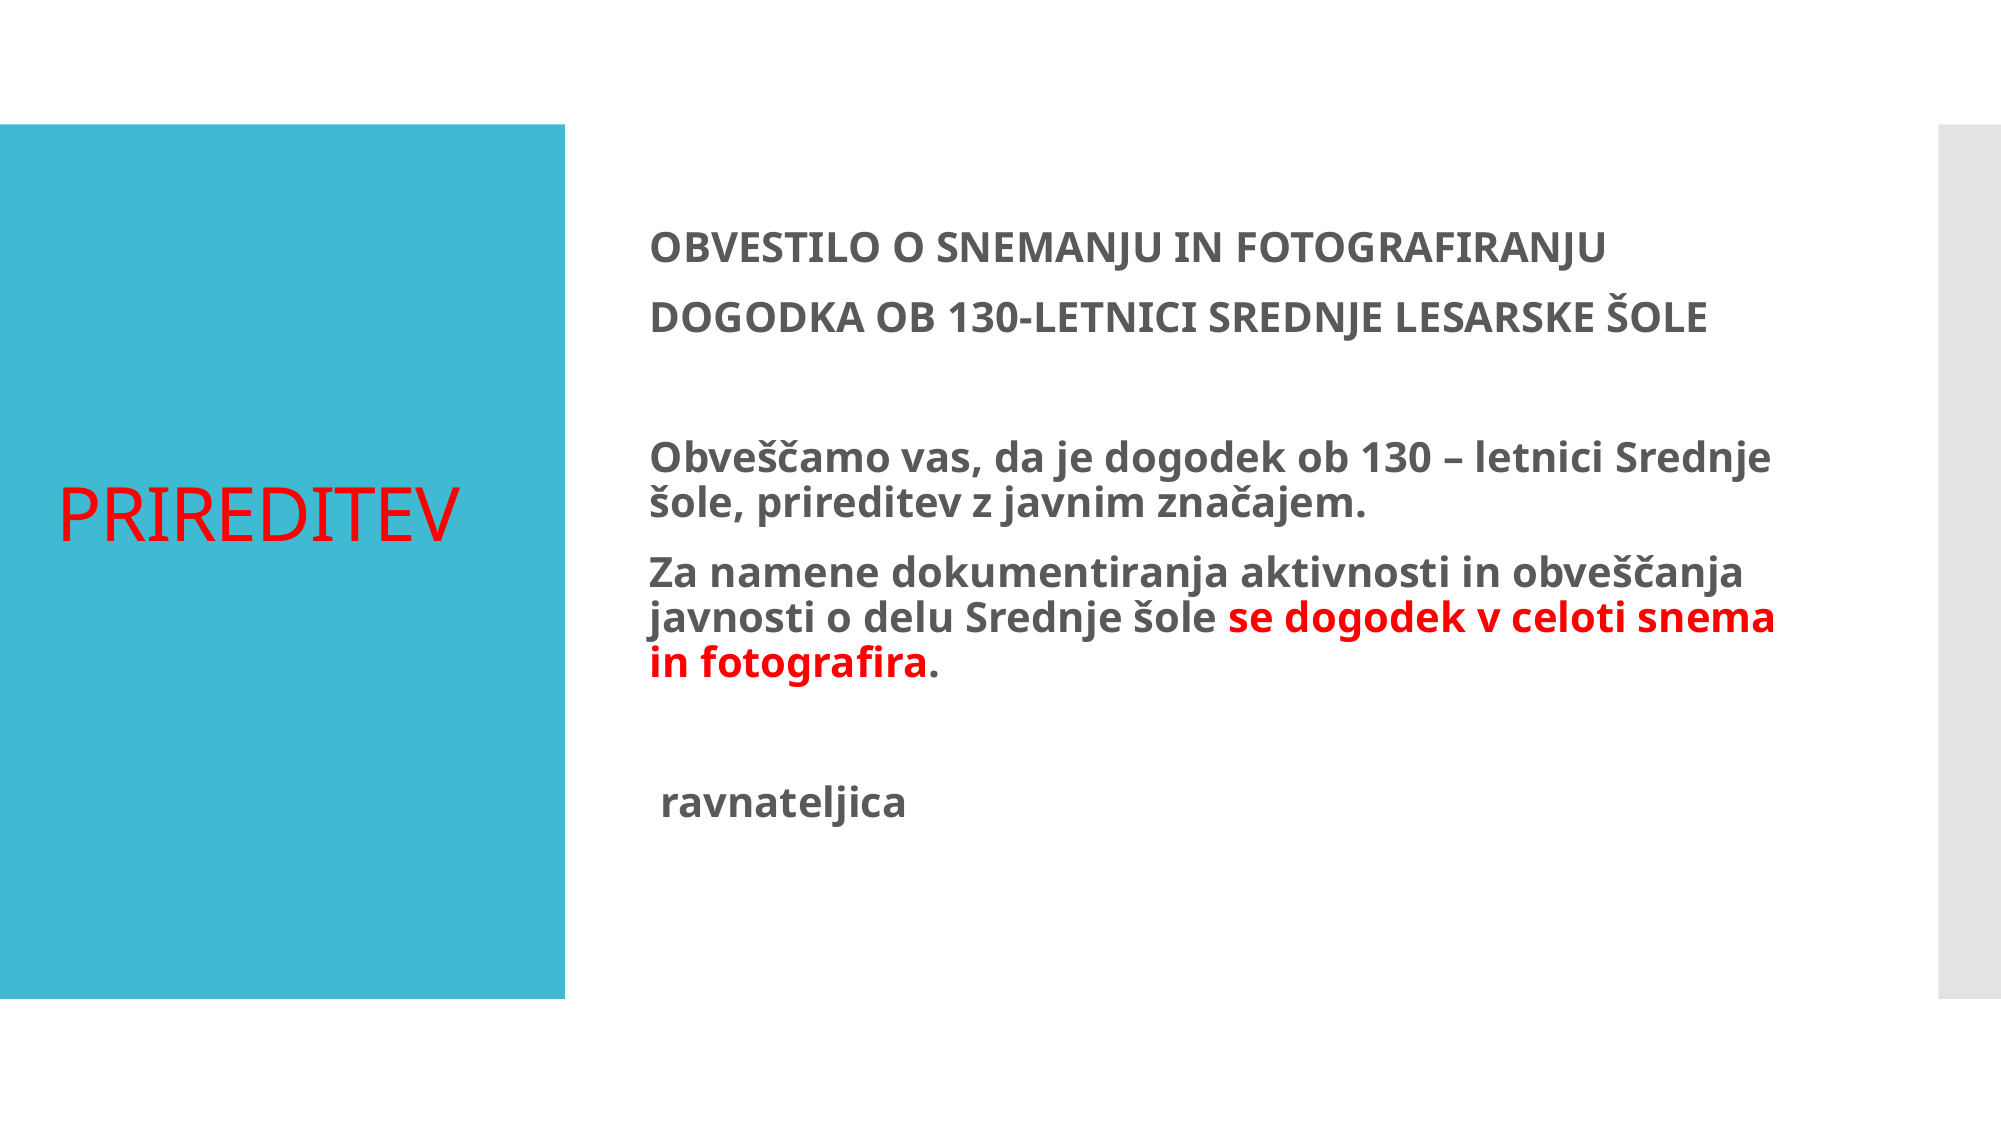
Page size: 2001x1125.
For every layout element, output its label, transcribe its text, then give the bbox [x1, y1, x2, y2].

list OBVESTILO O SNEMANJU IN FOTOGRAFIRANJU DOGODKA OB 130-LETNICI SREDNJE LESARSKE ŠOLE Obveščamo vas, da je dogodek ob 130 – letnici Srednje šole, prireditev z javnim značajem. Za namene dokumentiranja aktivnosti in obveščanja javnosti o delu Srednje šole se dogodek v celoti snema in fotografira. ravnateljica [634, 141, 1835, 982]
title PRIREDITEV [41, 184, 525, 940]
